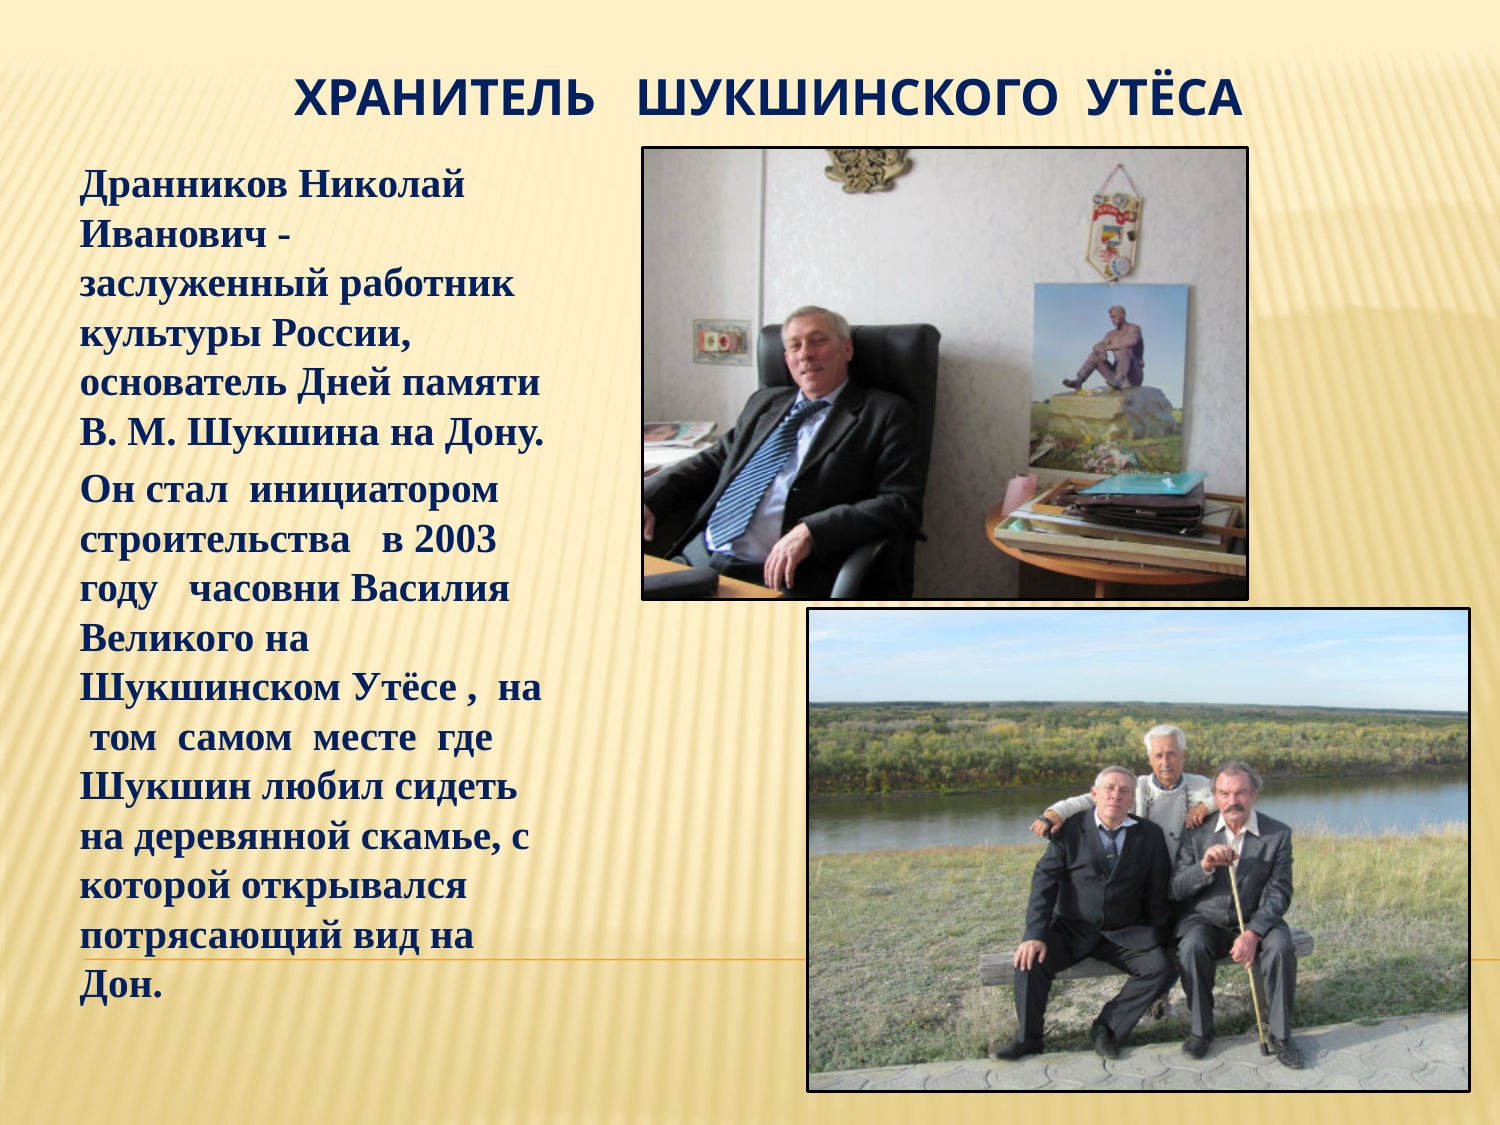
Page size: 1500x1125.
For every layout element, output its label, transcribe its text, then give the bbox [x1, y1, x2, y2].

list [643, 148, 1247, 599]
picture [808, 609, 1469, 1091]
list Дранников Николай Иванович - заслуженный работник культуры России, основатель Дней памяти В. М. Шукшина на Дону. Он стал инициатором строительства в 2003 году часовни Василия Великого на Шукшинском Утёсе , на том самом месте где Шукшин любил сидеть на деревянной скамье, с которой открывался потрясающий вид на Дон. [64, 149, 561, 1035]
title Хранитель шукшинского утёса [75, 54, 1463, 138]
